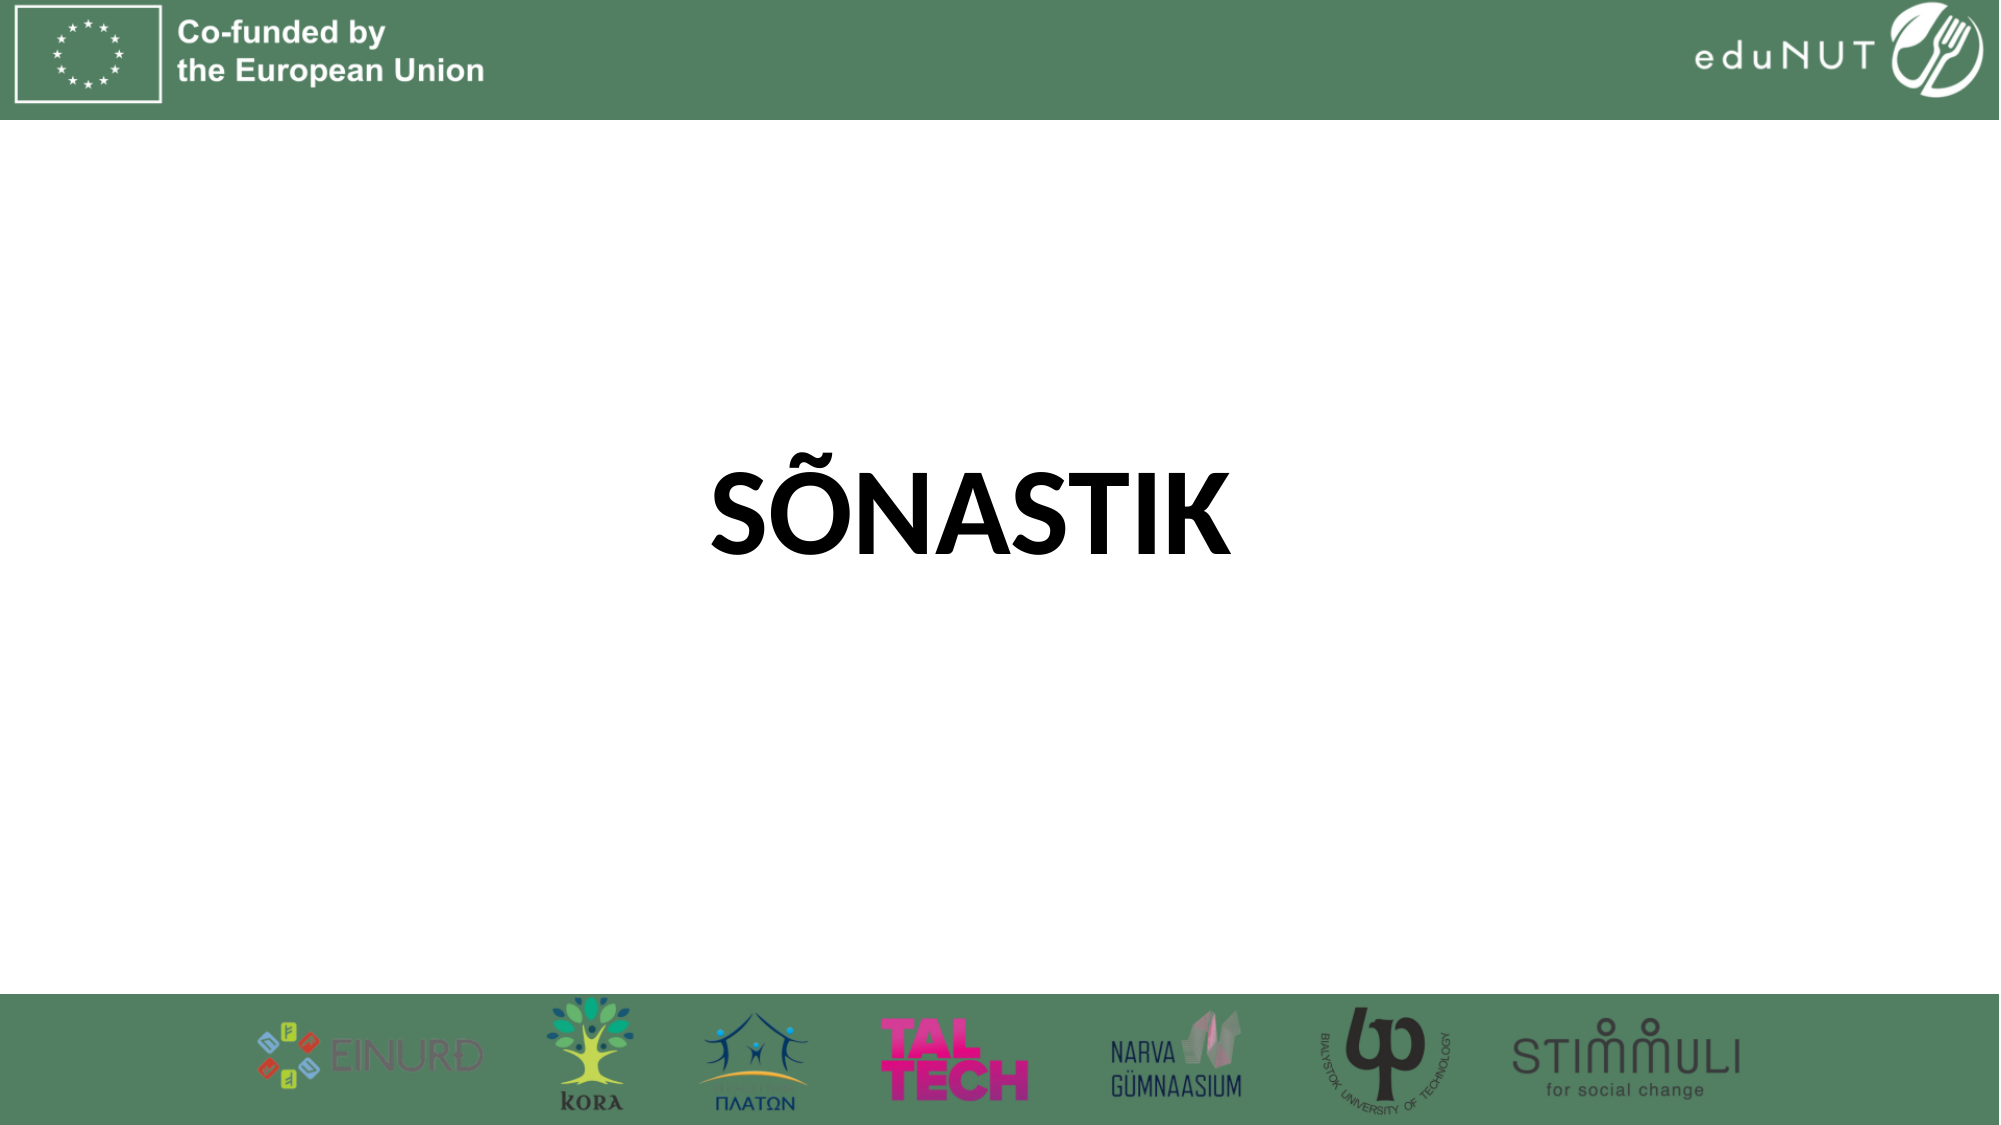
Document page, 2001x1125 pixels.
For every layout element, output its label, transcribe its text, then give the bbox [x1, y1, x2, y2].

picture [0, 0, 1999, 120]
title Sõnastik [136, 114, 1862, 589]
picture [0, 994, 1999, 1125]
